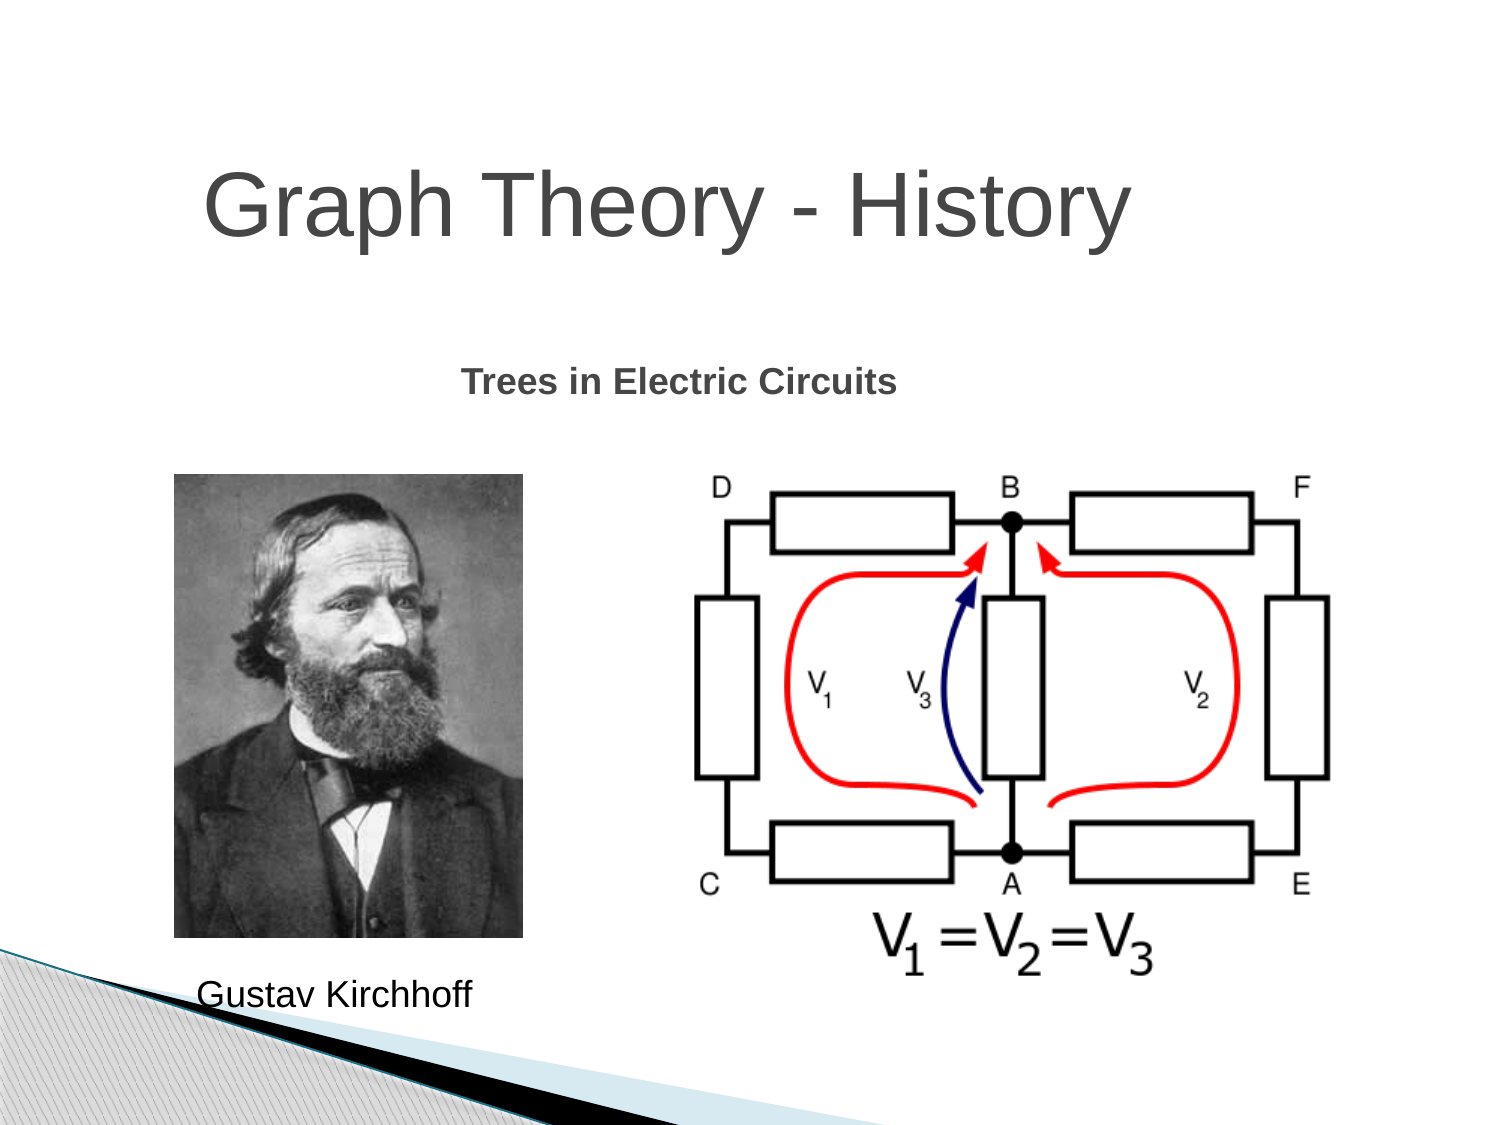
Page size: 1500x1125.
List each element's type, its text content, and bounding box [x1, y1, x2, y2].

text_box Trees in Electric Circuits [446, 349, 914, 410]
picture [174, 474, 524, 938]
picture [674, 462, 1351, 988]
text_box Graph Theory - History [187, 137, 1463, 263]
text_box Gustav Kirchhoff [181, 962, 488, 1023]
